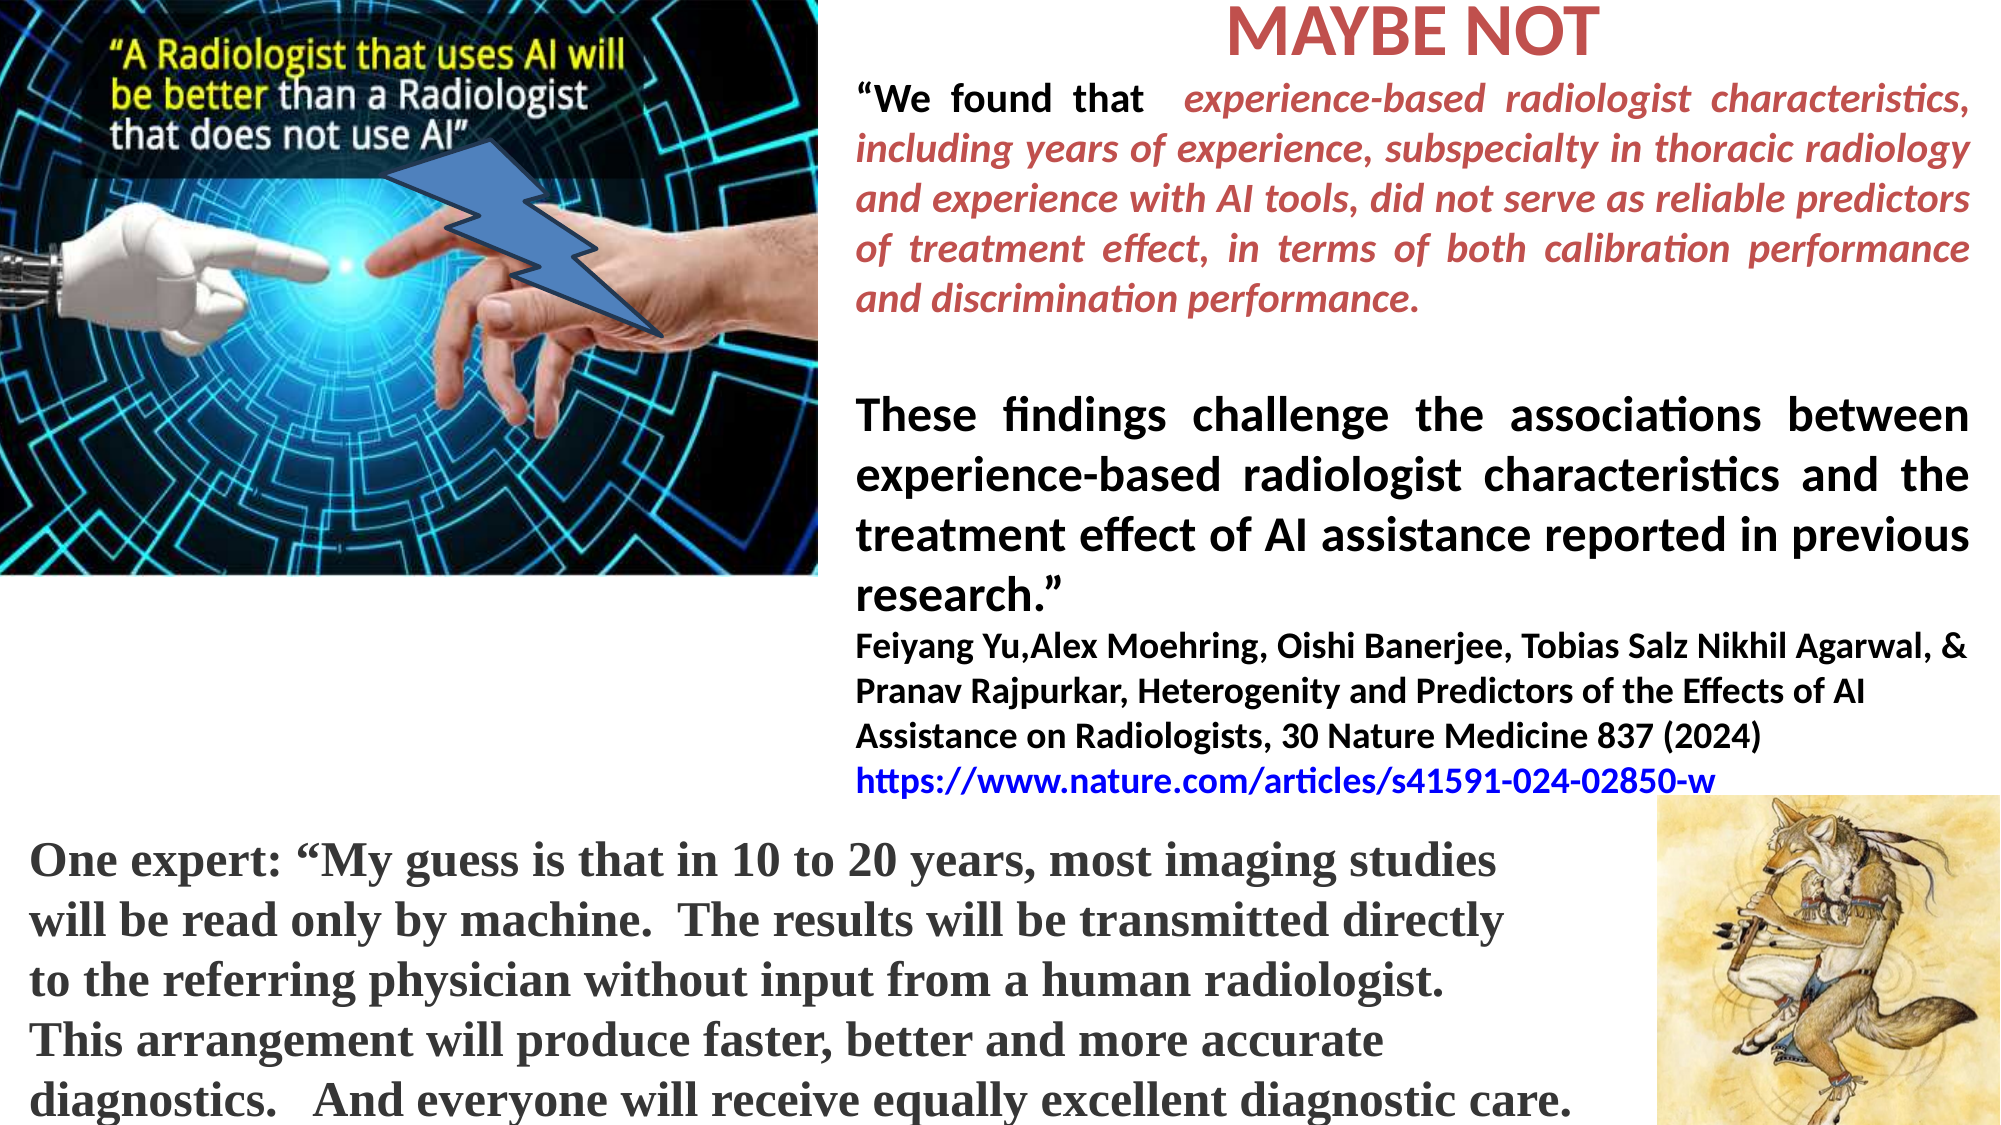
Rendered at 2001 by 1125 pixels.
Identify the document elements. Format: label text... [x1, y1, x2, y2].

text_box MAYBE NOT “We found that experience-based radiologist characteristics, including years of experience, subspecialty in thoracic radiology and experience with AI tools, did not serve as reliable predictors of treatment effect, in terms of both calibration performance and discrimination performance. These findings challenge the associations between experience-based radiologist characteristics and the treatment effect of AI assistance reported in previous research.” Feiyang Yu,Alex Moehring, Oishi Banerjee, Tobias Salz Nikhil Agarwal, & Pranav Rajpurkar, Heterogenity and Predictors of the Effects of AI Assistance on Radiologists, 30 Nature Medicine 837 (2024) https://www.nature.com/articles/s41591-024-02850-w [840, 0, 1986, 859]
picture [0, 0, 818, 577]
picture [1656, 795, 2000, 1125]
text_box One expert: “My guess is that in 10 to 20 years, most imaging studies will be read only by machine. The results will be transmitted directly to the referring physician without input from a human radiologist. This arrangement will produce faster, better and more accurate diagnostics. And everyone will receive equally excellent diagnostic care. [14, 819, 1651, 1125]
